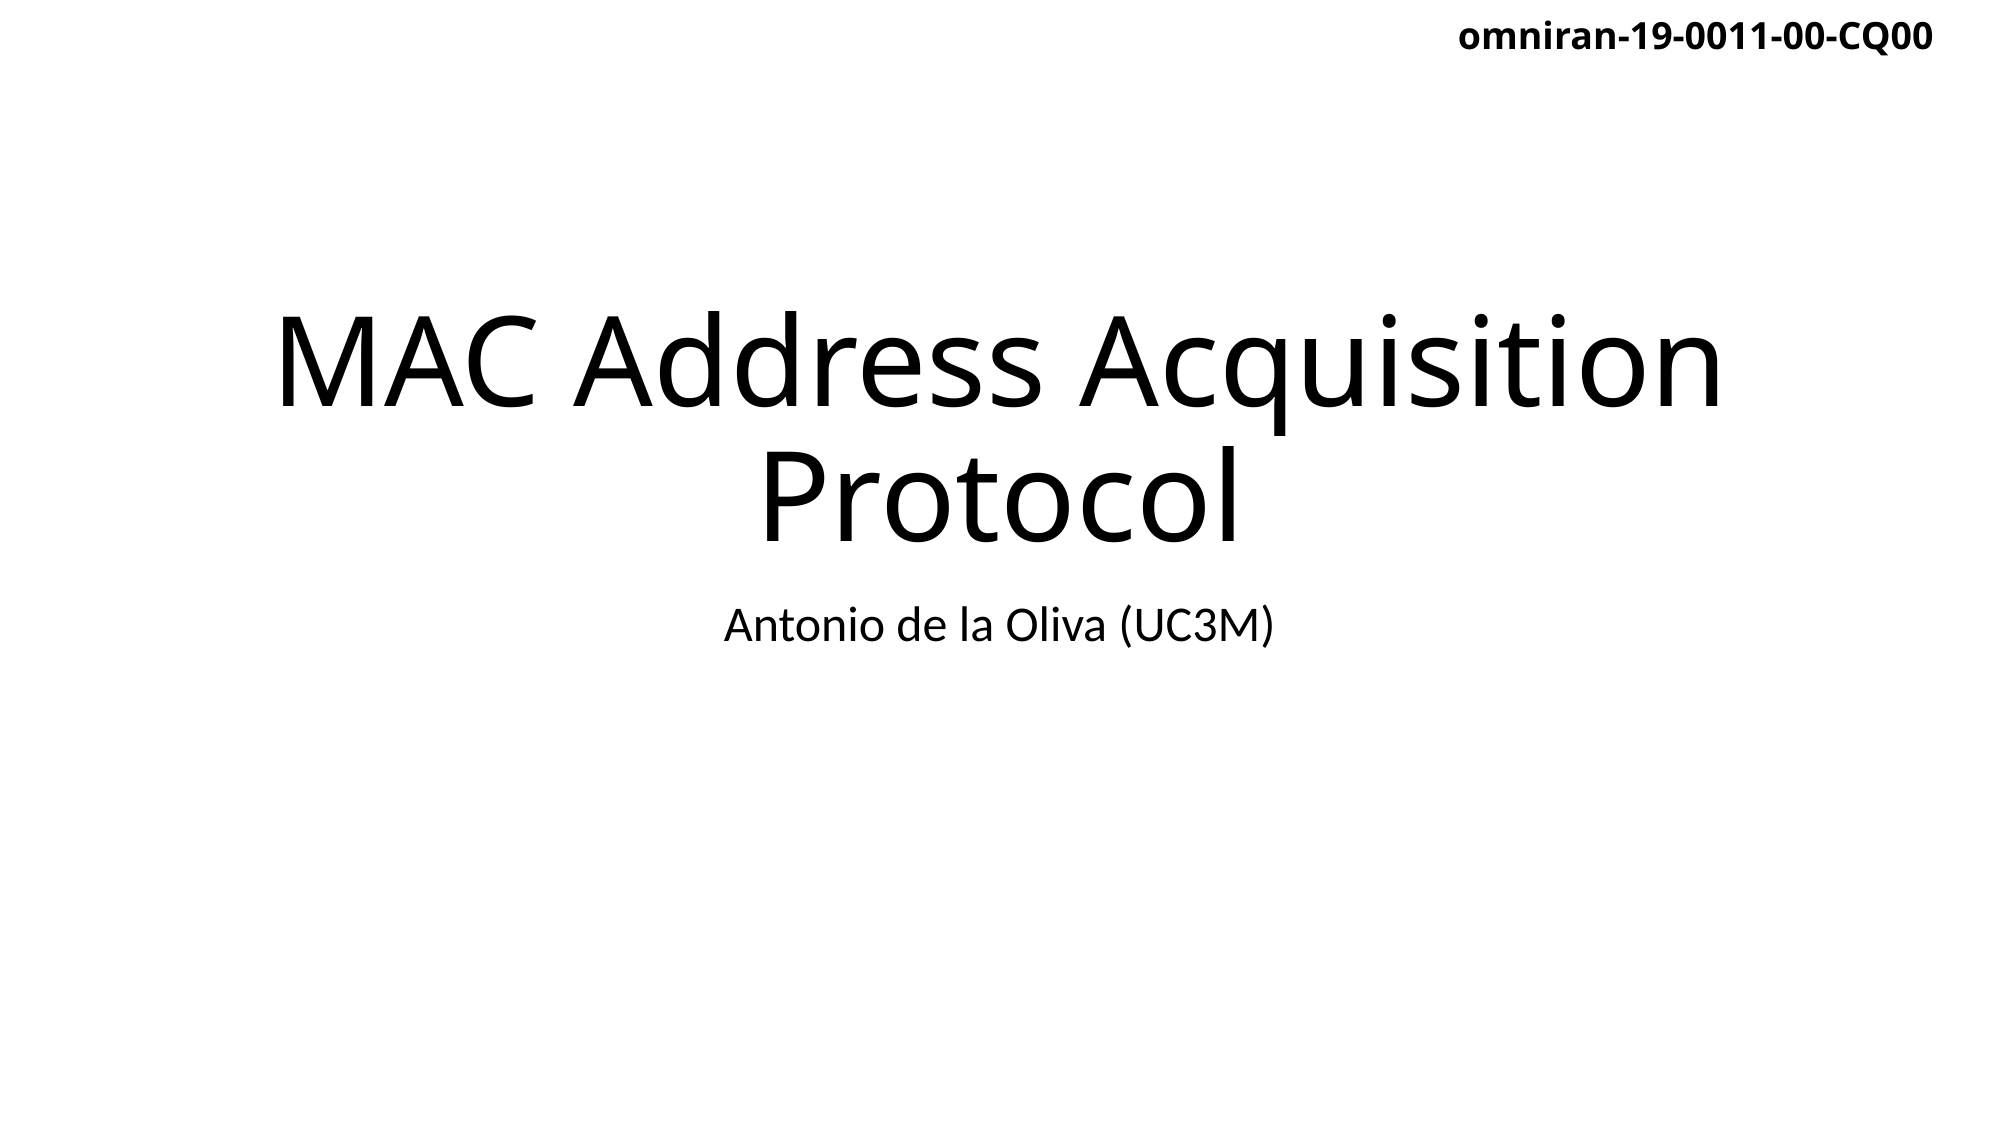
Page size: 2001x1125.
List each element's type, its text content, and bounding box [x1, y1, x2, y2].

subtitle Antonio de la Oliva (UC3M) [249, 590, 1750, 863]
title MAC Address Acquisition Protocol [249, 184, 1750, 576]
